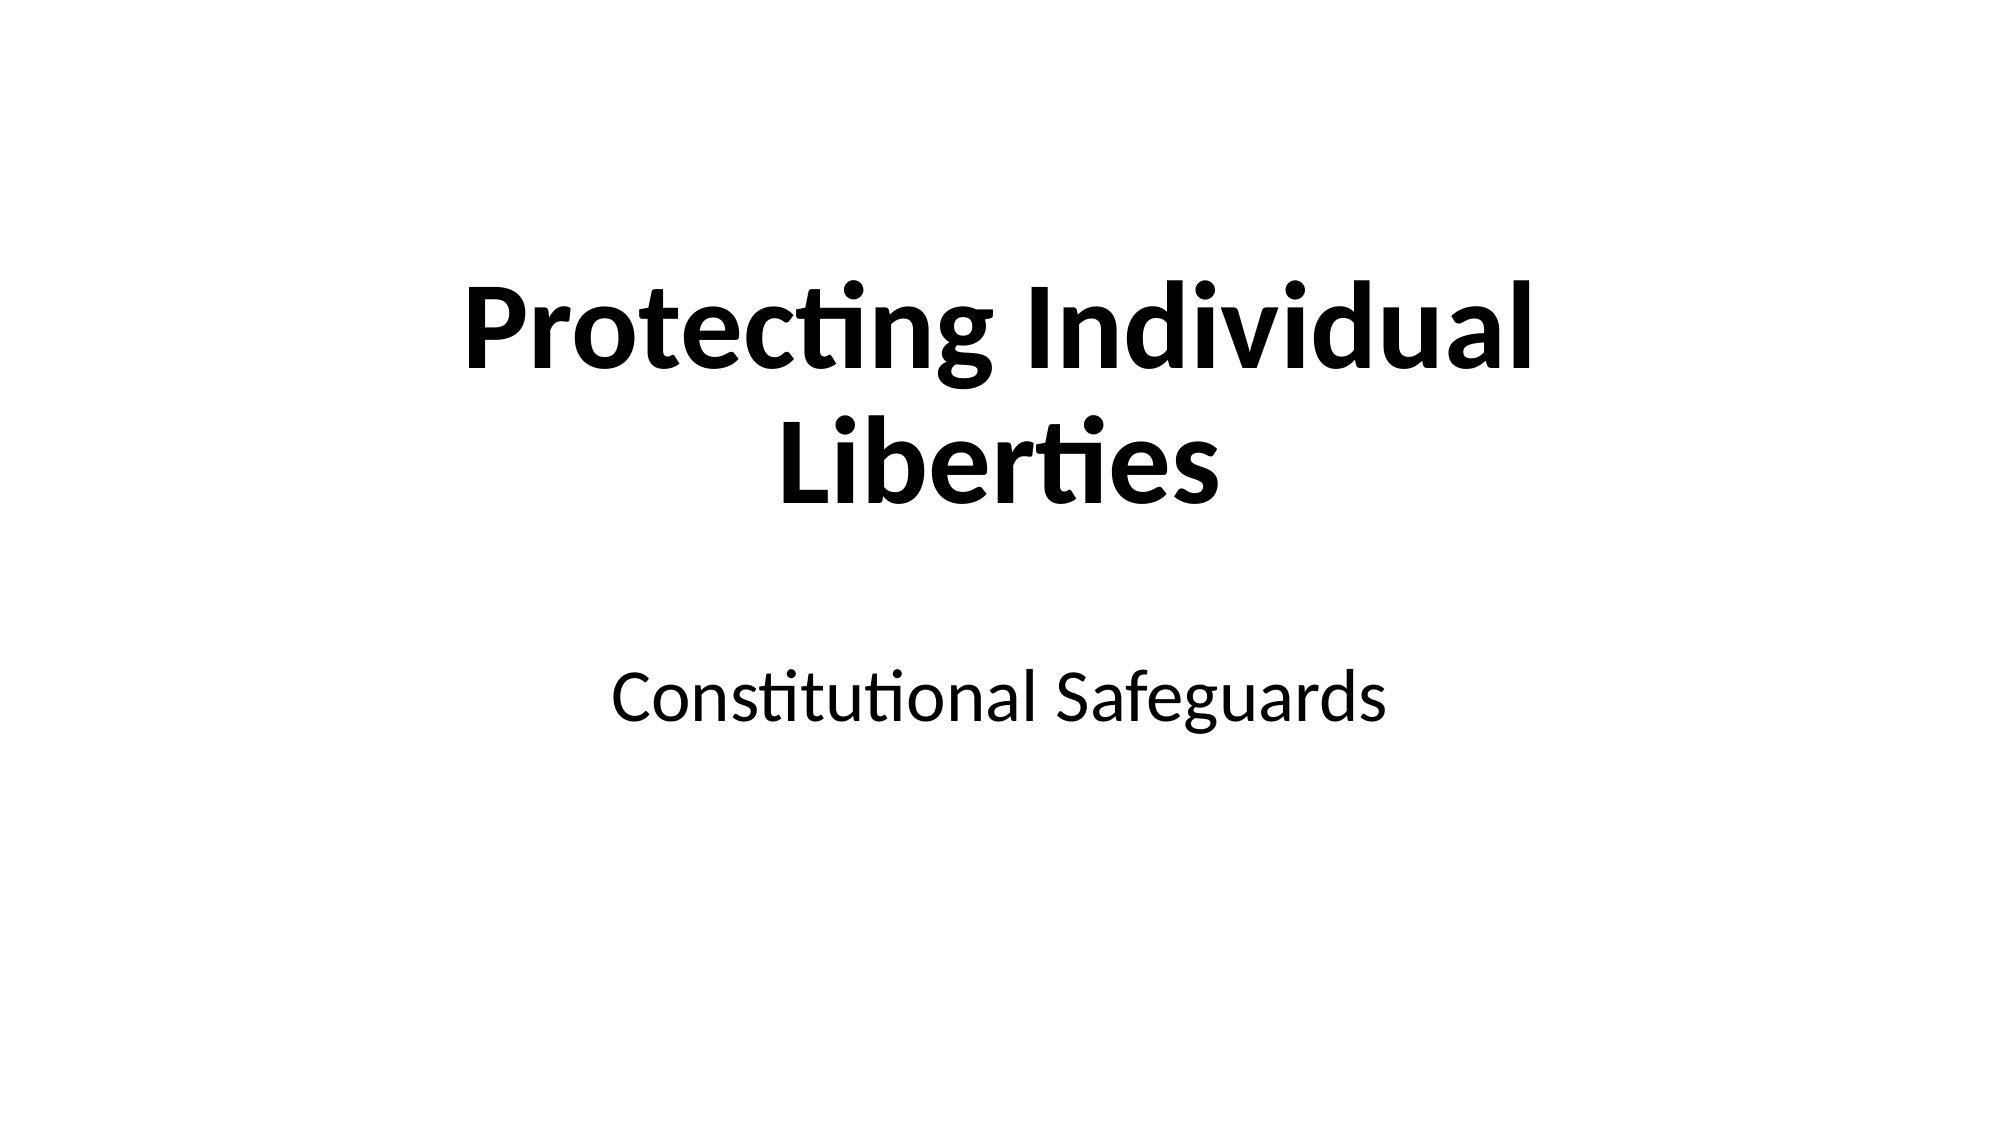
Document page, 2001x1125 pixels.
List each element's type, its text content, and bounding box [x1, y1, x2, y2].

subtitle Constitutional Safeguards [249, 537, 1750, 844]
title Protecting Individual Liberties [249, 136, 1750, 537]
